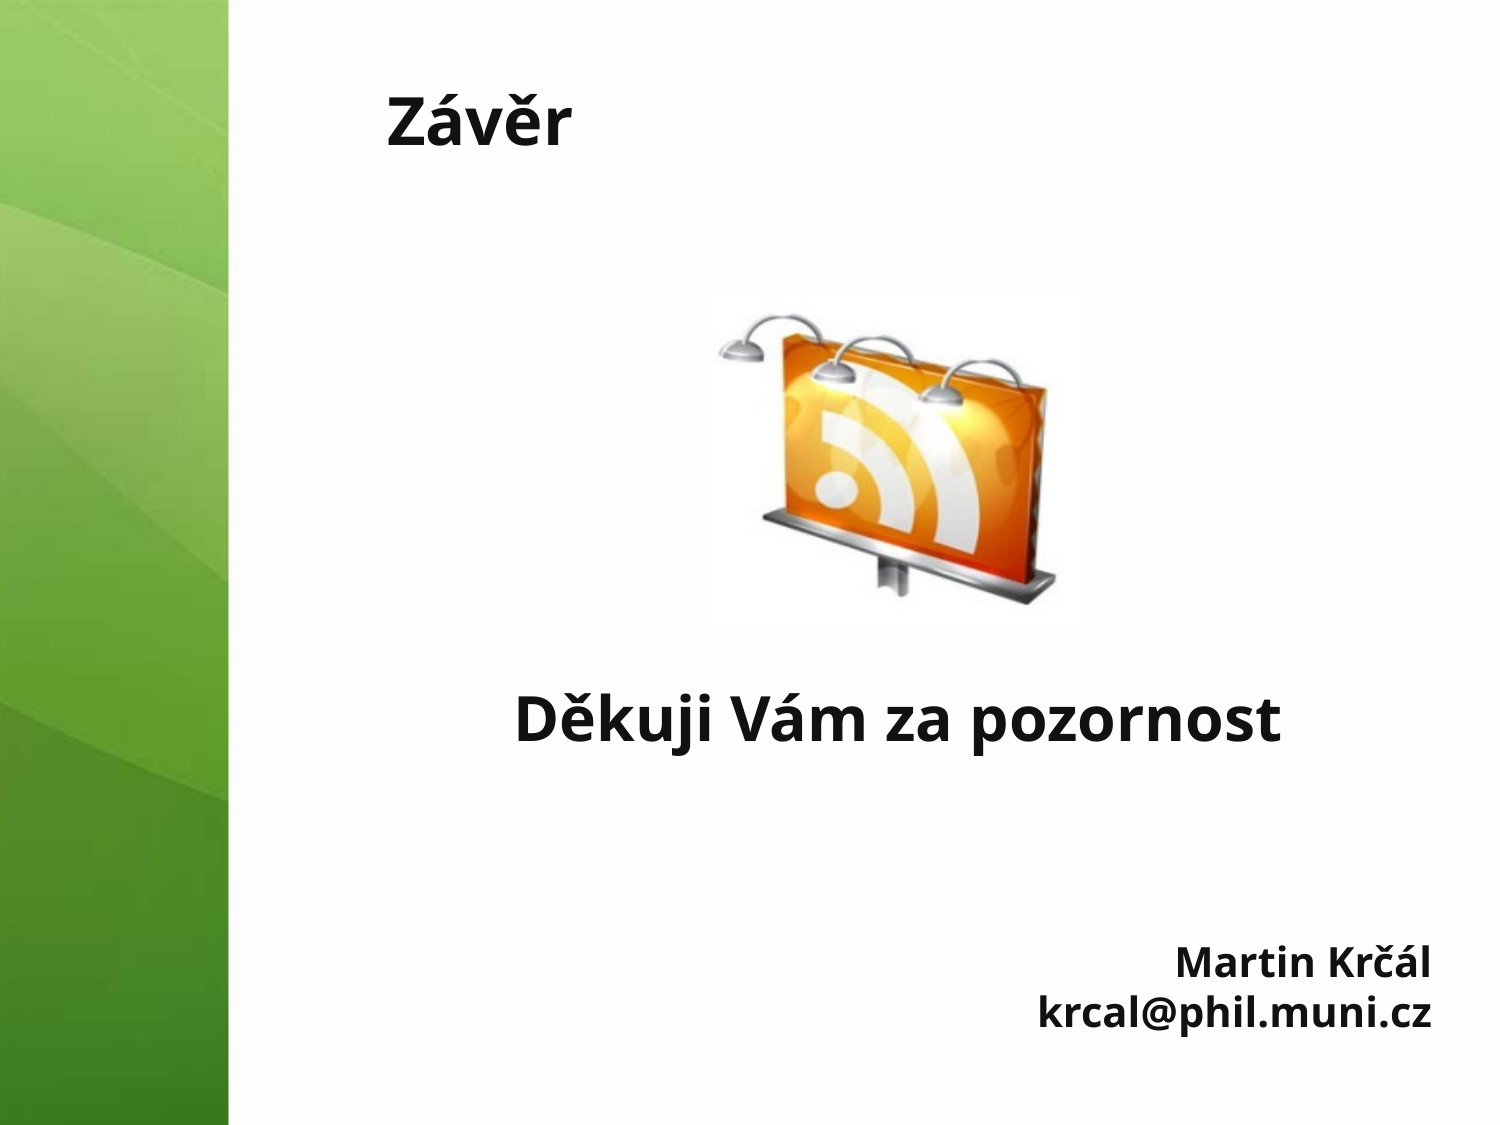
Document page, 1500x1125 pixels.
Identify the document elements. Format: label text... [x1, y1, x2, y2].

picture [0, 0, 1500, 1125]
title Závěr [372, 77, 1471, 161]
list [705, 290, 1081, 628]
list Děkuji Vám za pozornost [373, 657, 1424, 775]
text_box Martin Krčál krcal@phil.muni.cz [797, 928, 1447, 1044]
